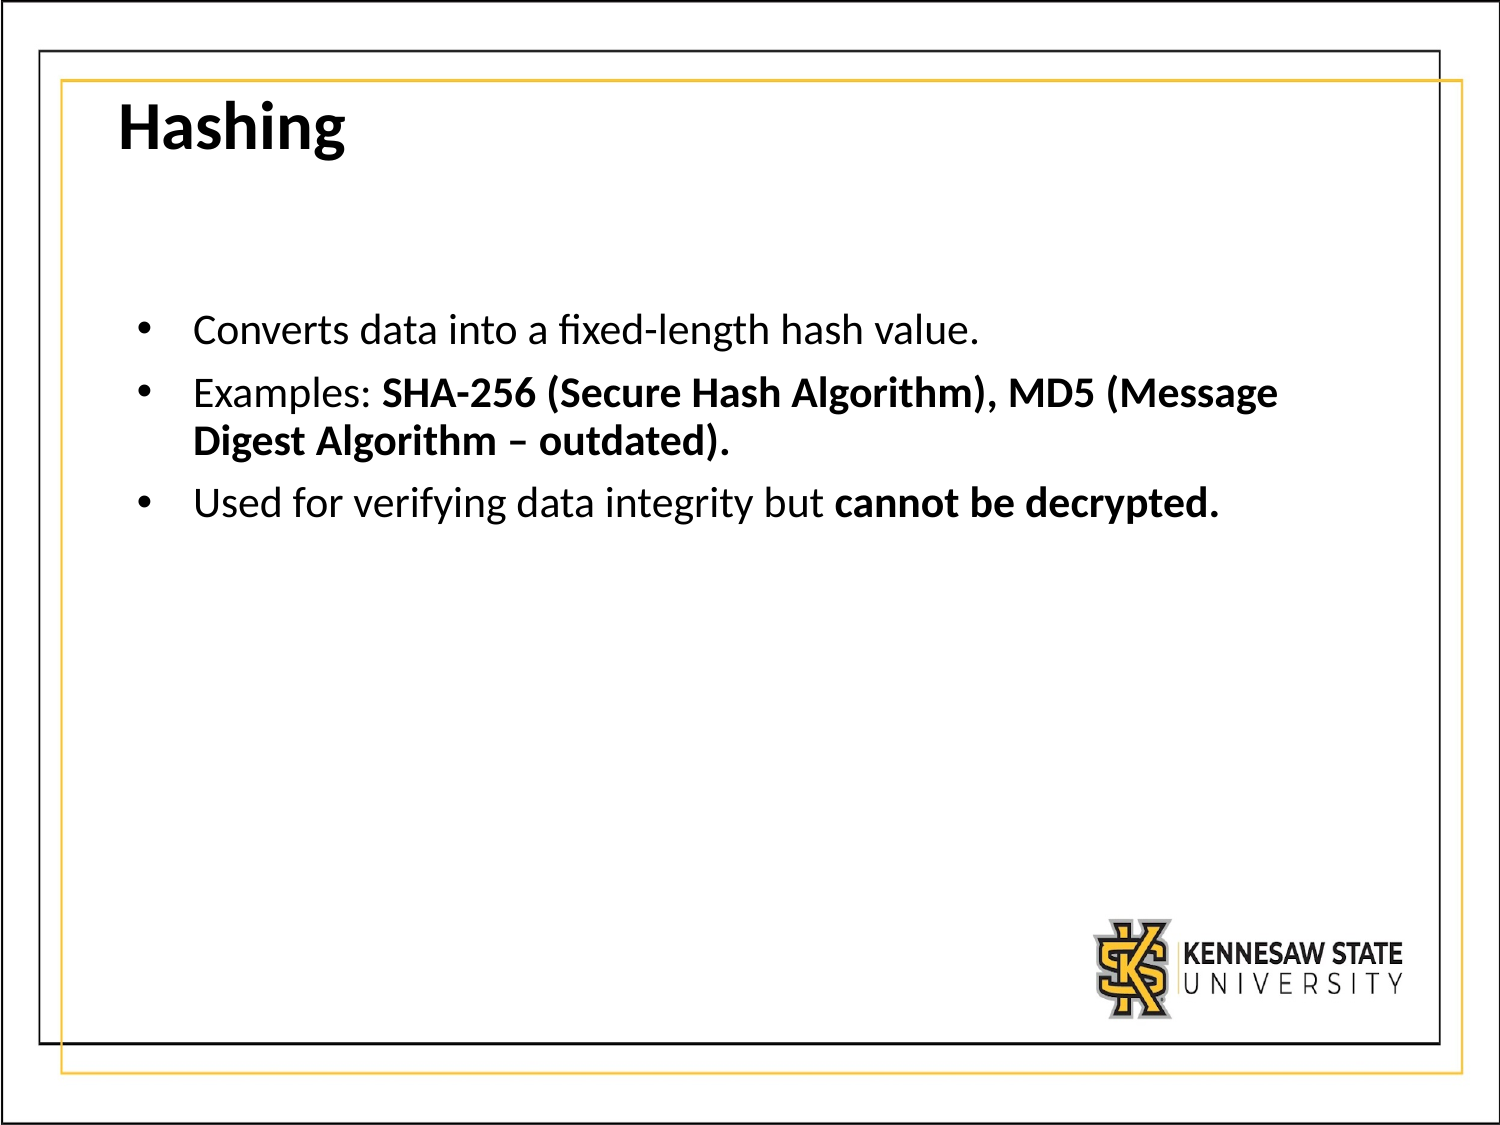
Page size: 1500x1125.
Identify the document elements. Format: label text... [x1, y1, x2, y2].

picture [0, 0, 1500, 1125]
list Converts data into a fixed-length hash value. Examples: SHA-256 (Secure Hash Algorithm), MD5 (Message Digest Algorithm – outdated). Used for verifying data integrity but cannot be decrypted. [103, 299, 1397, 1014]
title Hashing [103, 59, 1397, 278]
